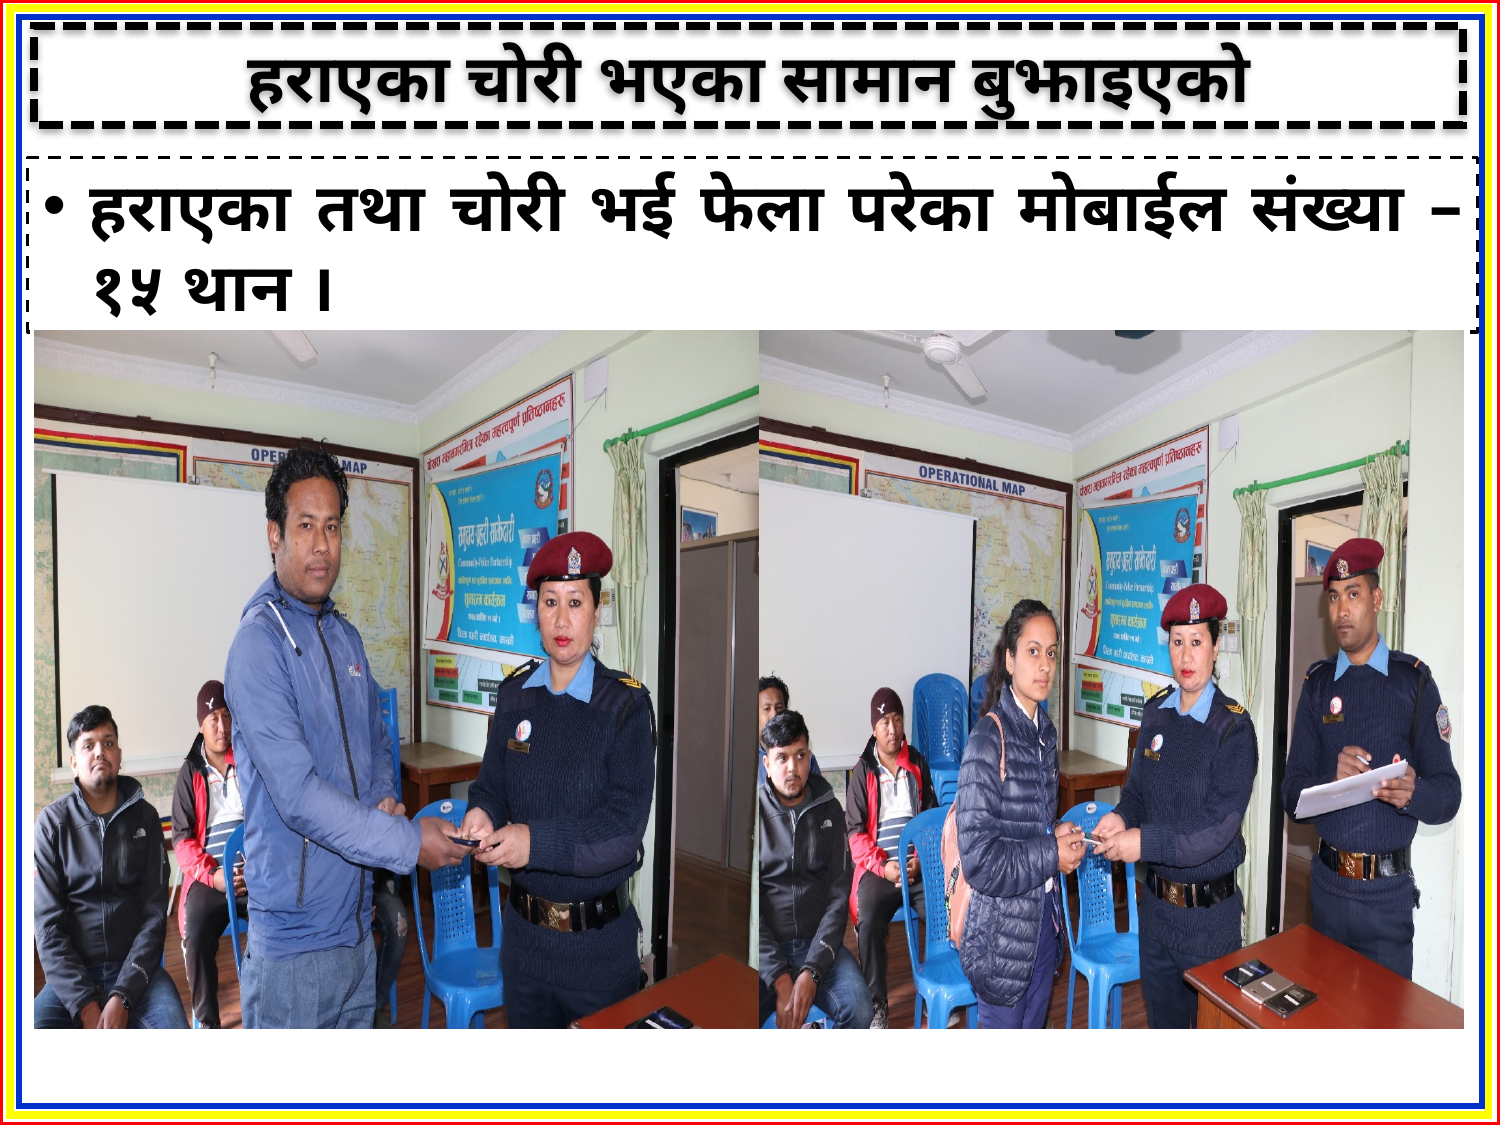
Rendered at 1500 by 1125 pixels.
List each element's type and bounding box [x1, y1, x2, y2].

picture [33, 330, 1464, 1030]
text_box [0, 0, 1500, 1125]
